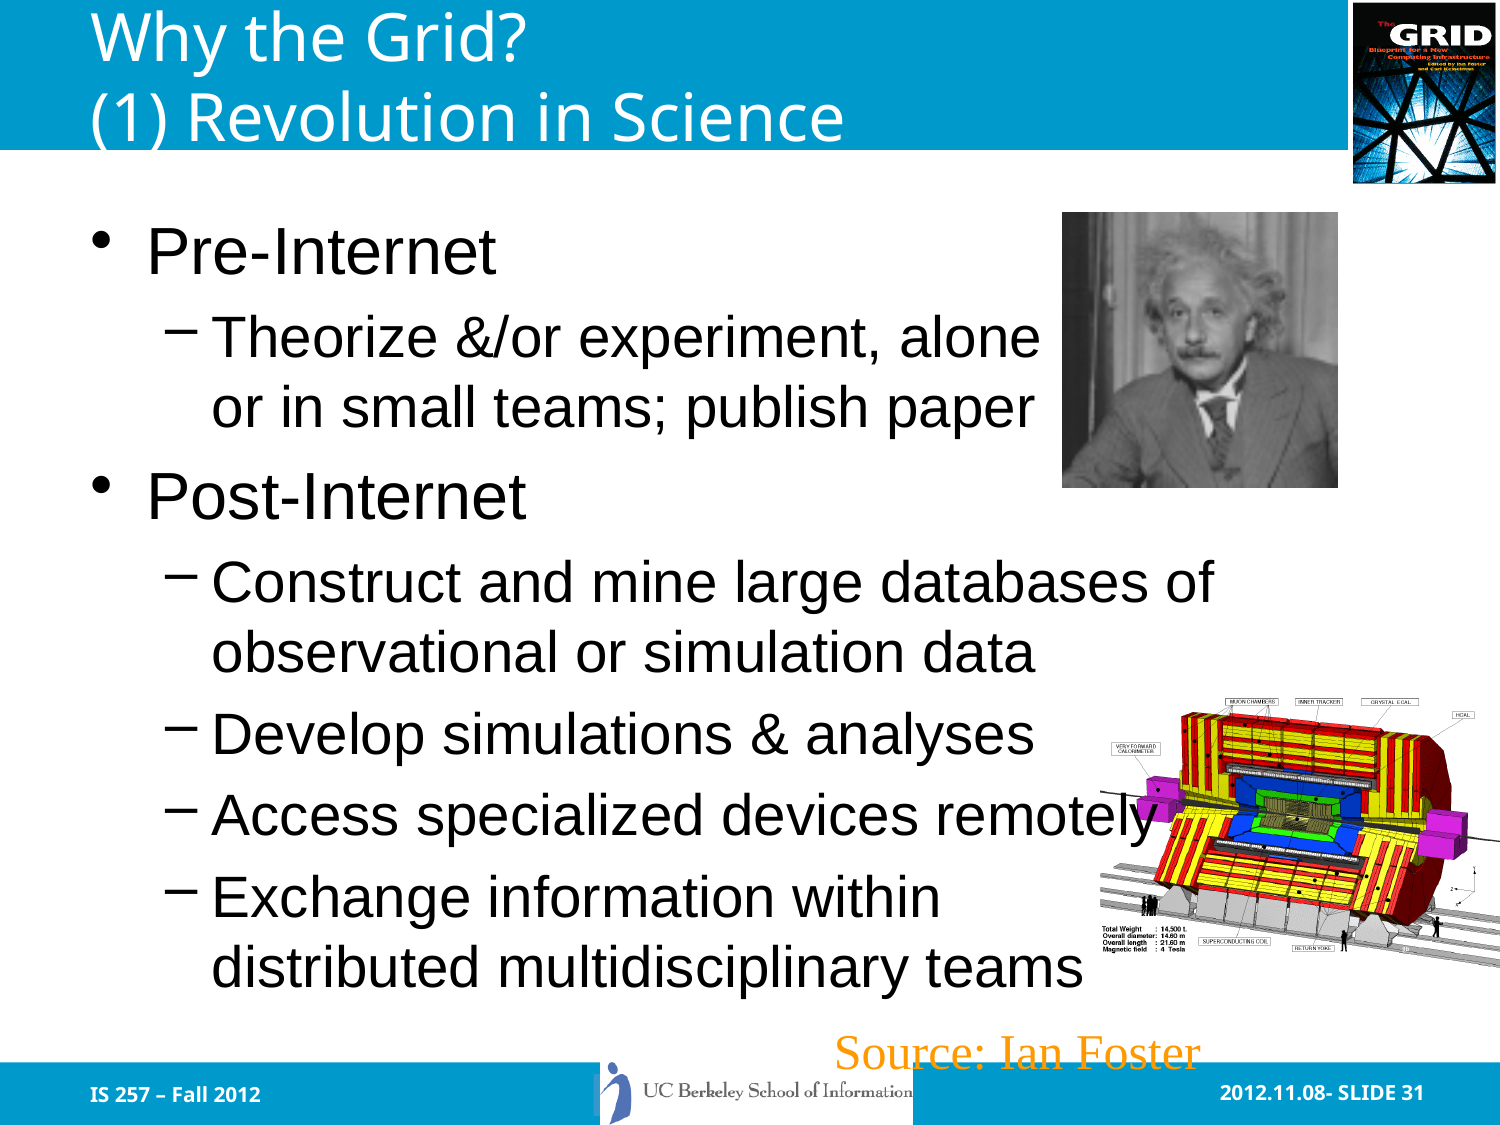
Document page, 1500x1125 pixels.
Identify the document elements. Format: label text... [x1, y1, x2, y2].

title Why the Grid? (1) Revolution in Science [75, 0, 1346, 150]
slide_number IS 257 – Fall 2012 [75, 1062, 388, 1125]
picture [1062, 212, 1338, 488]
picture [594, 1062, 912, 1125]
picture [1348, 0, 1500, 188]
list Pre-Internet Theorize &/or experiment, alone or in small teams; publish paper Post-Internet Construct and mine large databases of observational or simulation data Develop simulations & analyses Access specialized devices remotely Exchange information within distributed multidisciplinary teams [75, 200, 1425, 1013]
picture [1099, 687, 1500, 976]
text_box Source: Ian Foster [819, 1012, 1216, 1088]
